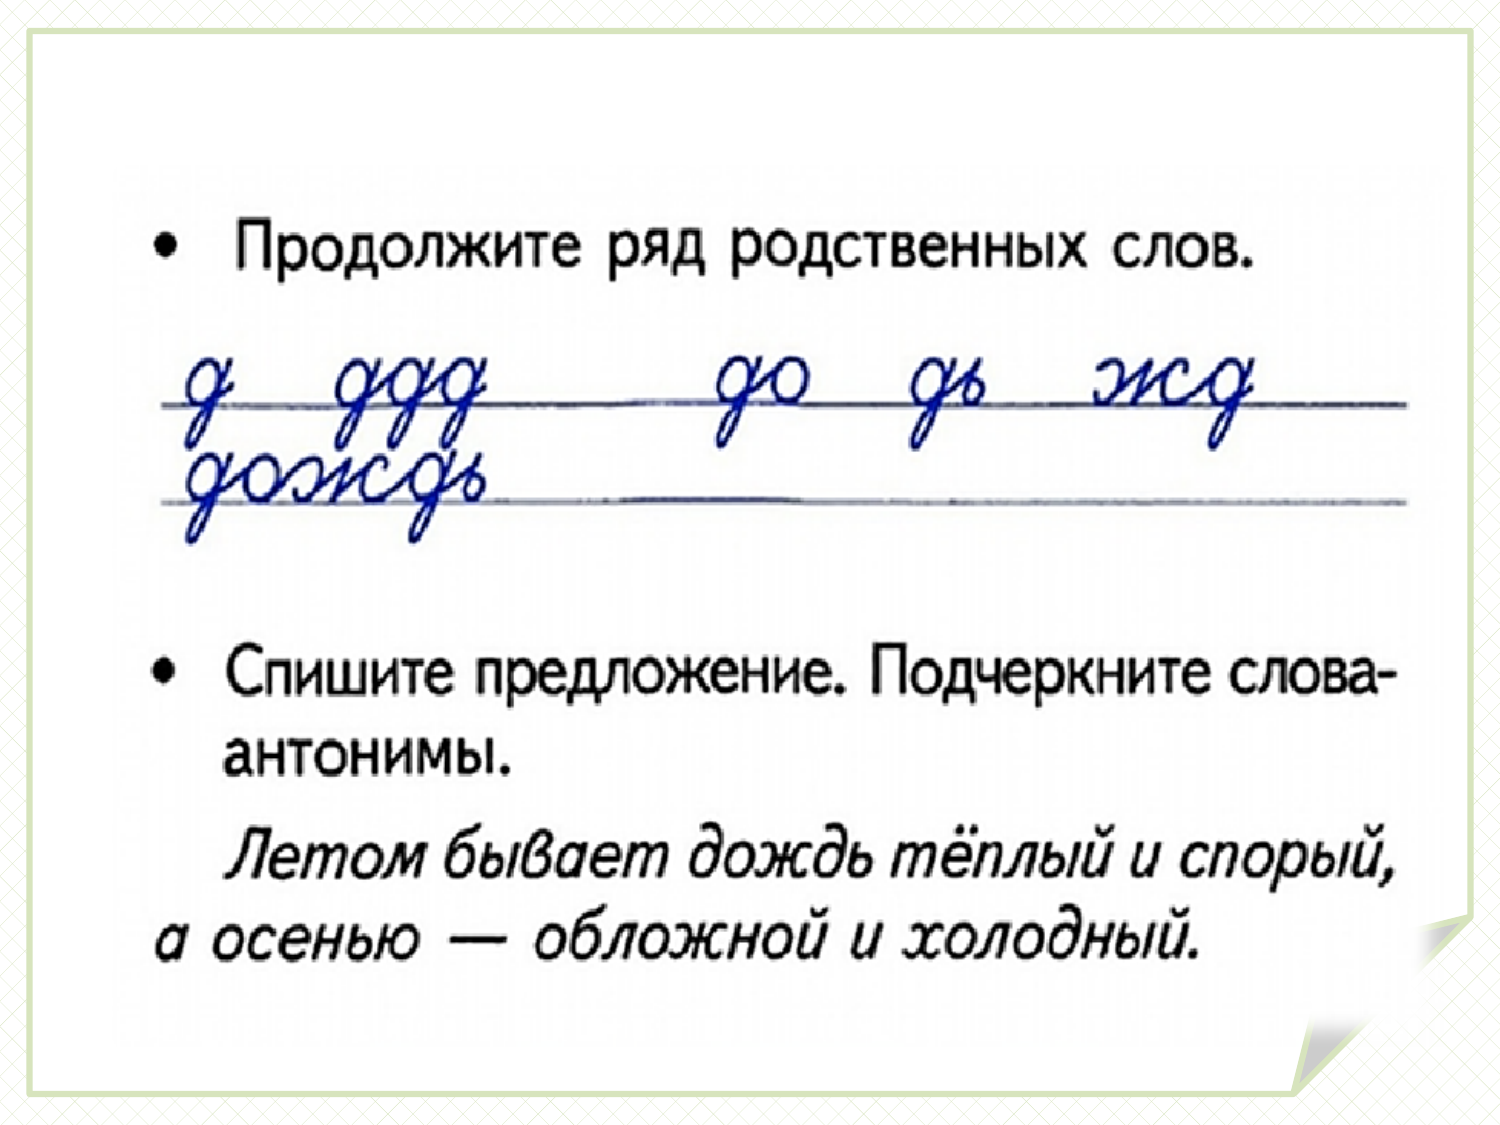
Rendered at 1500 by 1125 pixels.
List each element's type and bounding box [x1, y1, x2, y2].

picture [111, 164, 1448, 1047]
